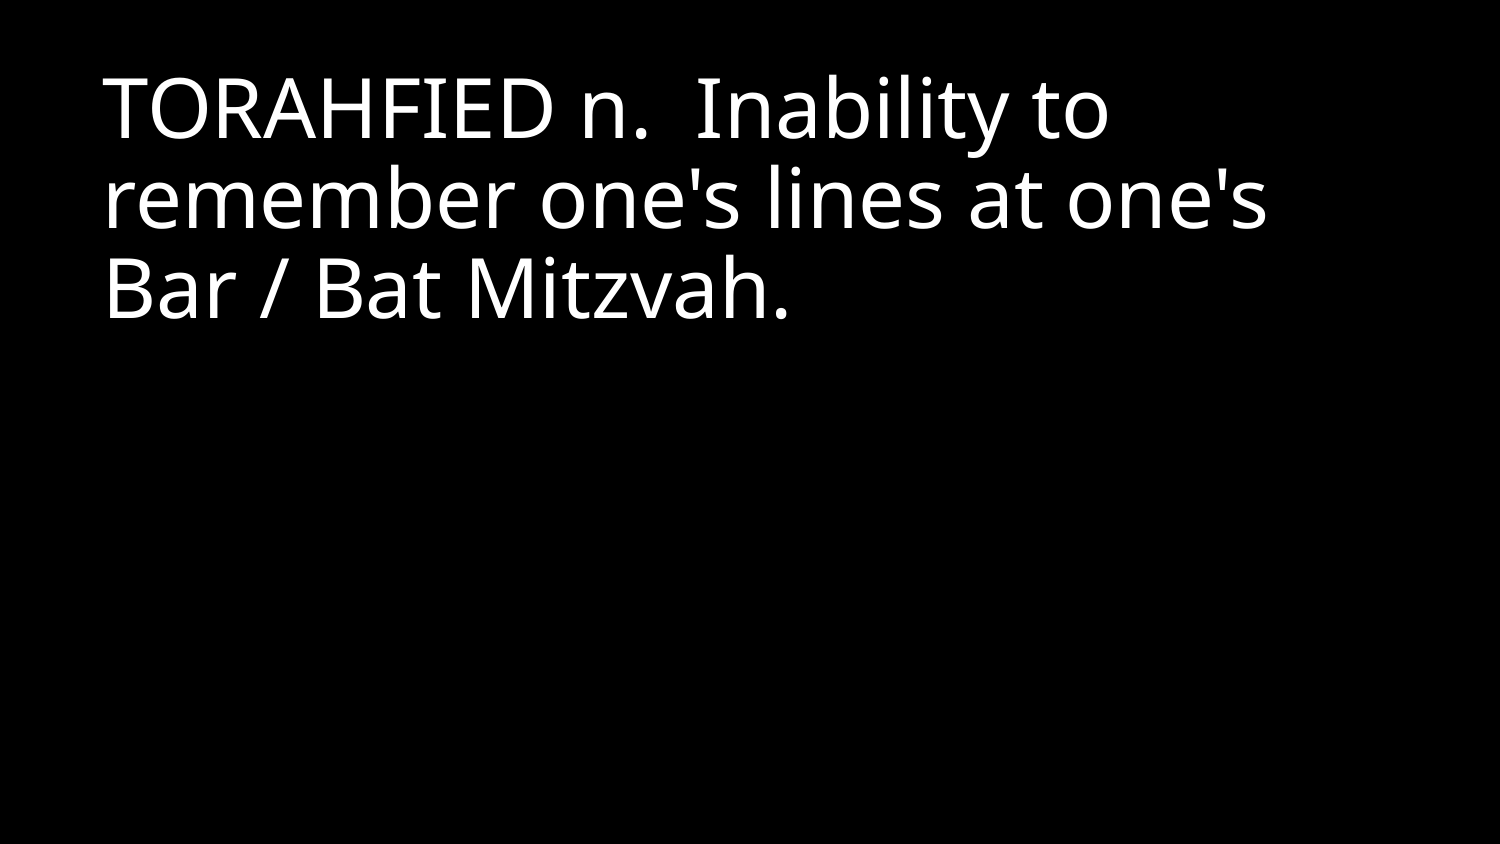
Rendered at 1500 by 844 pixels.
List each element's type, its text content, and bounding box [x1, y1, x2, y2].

subtitle TORAHFIED n. Inability to remember one's lines at one's Bar / Bat Mitzvah. [87, 59, 1400, 785]
